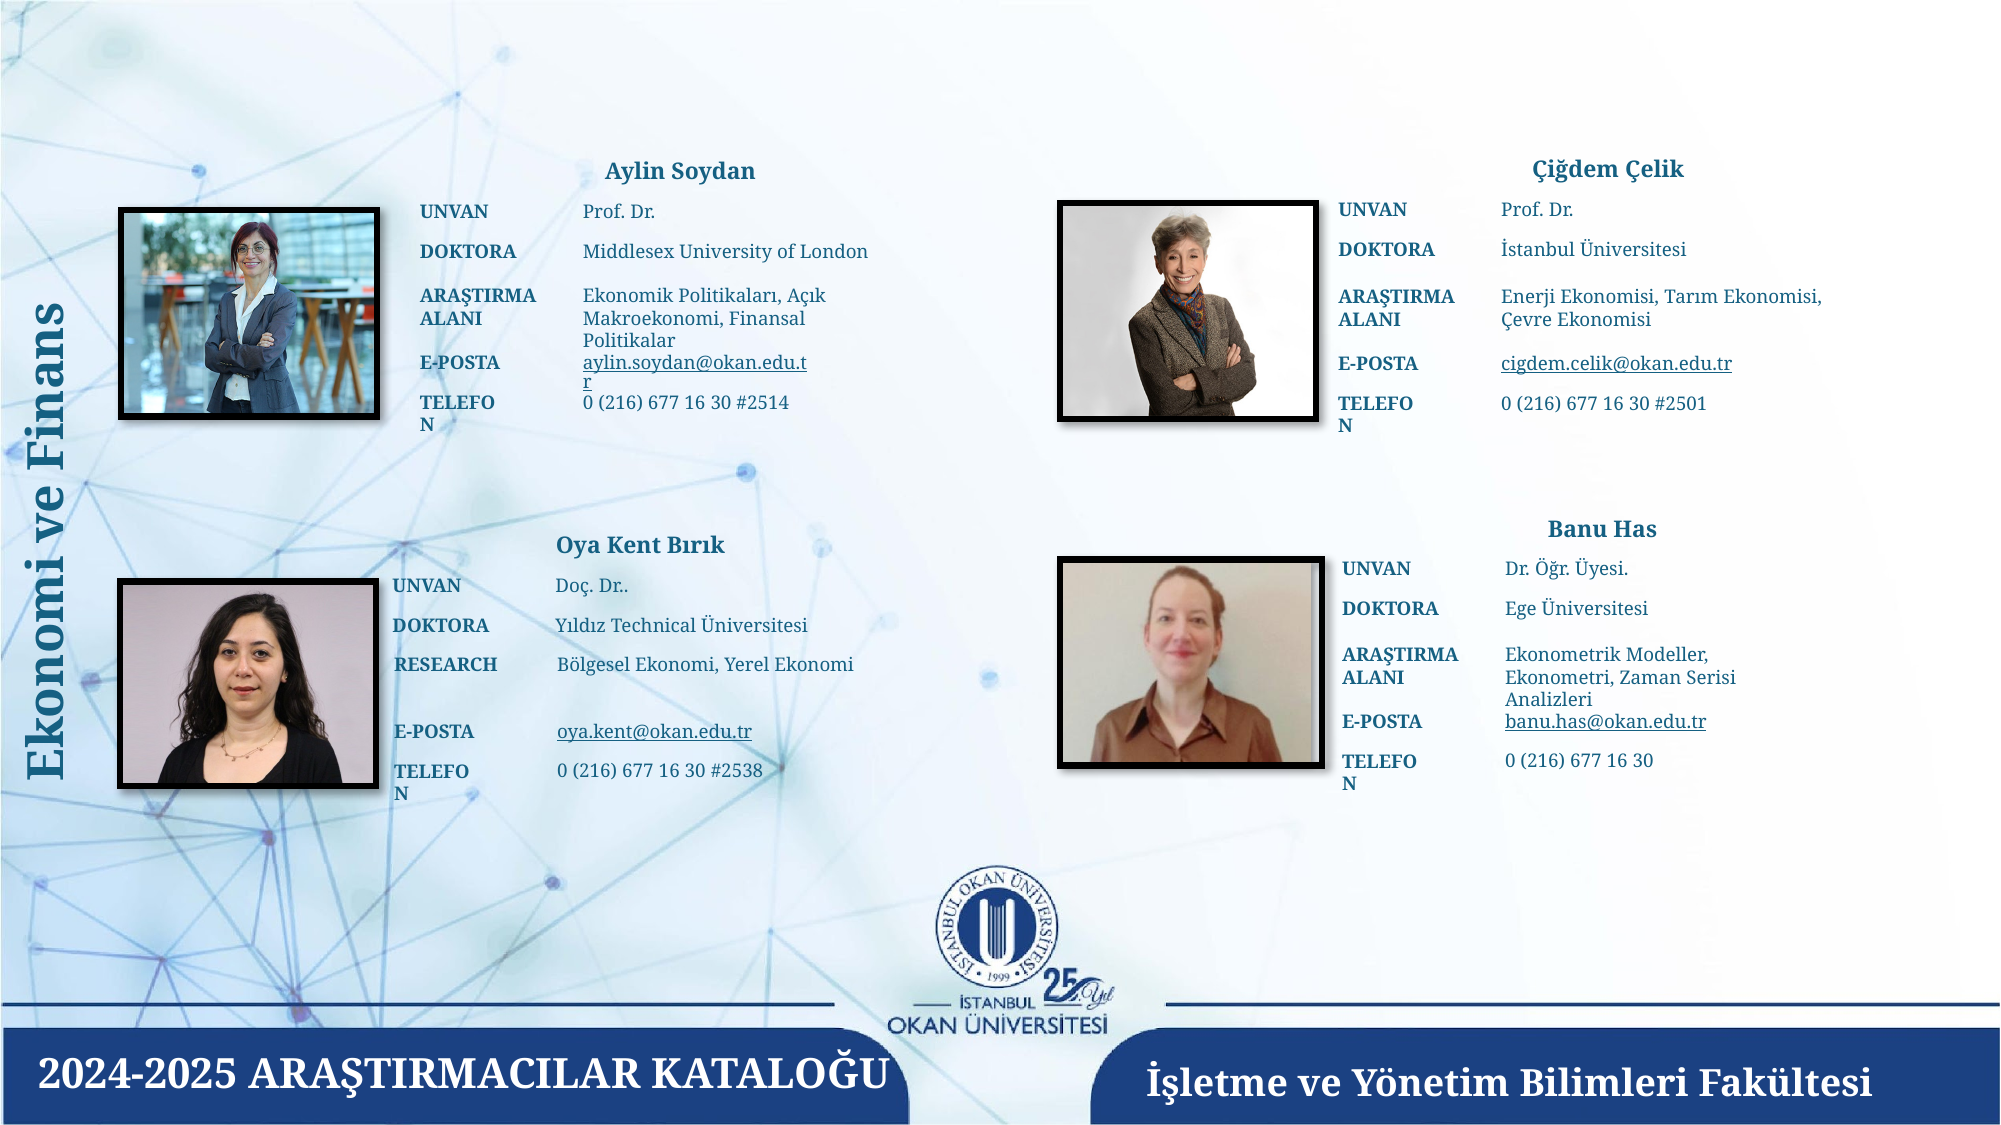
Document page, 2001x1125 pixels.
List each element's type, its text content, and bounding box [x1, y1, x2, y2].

text_box Ege Üniversitesi [1502, 594, 1812, 620]
text_box Ekonomi ve Finans [17, 222, 76, 784]
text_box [122, 528, 909, 784]
text_box 0 (216) 677 16 30 [1502, 747, 1714, 772]
footer 2024-2025 ARAŞTIRMACILAR KATALOĞU [36, 1049, 906, 1125]
text_box DOKTORA [1340, 594, 1446, 620]
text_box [123, 154, 901, 414]
picture [0, 0, 2000, 1125]
text_box TELEFON [1340, 747, 1432, 795]
text_box UNVAN [1340, 554, 1419, 580]
text_box Ekonometrik Modeller, Ekonometri, Zaman Serisi Analizleri [1502, 640, 1823, 711]
text_box E-POSTA [1340, 707, 1428, 732]
text_box Banu Has Dr. Öğr. Üyesi. [1439, 512, 1764, 580]
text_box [1062, 152, 1857, 416]
text_box ARAŞTIRMA ALANI [1340, 640, 1465, 688]
text_box banu.has@okan.edu.tr [1502, 707, 1737, 735]
slide_number İşletme ve Yönetim Bilimleri Fakültesi [1134, 1059, 1986, 1125]
